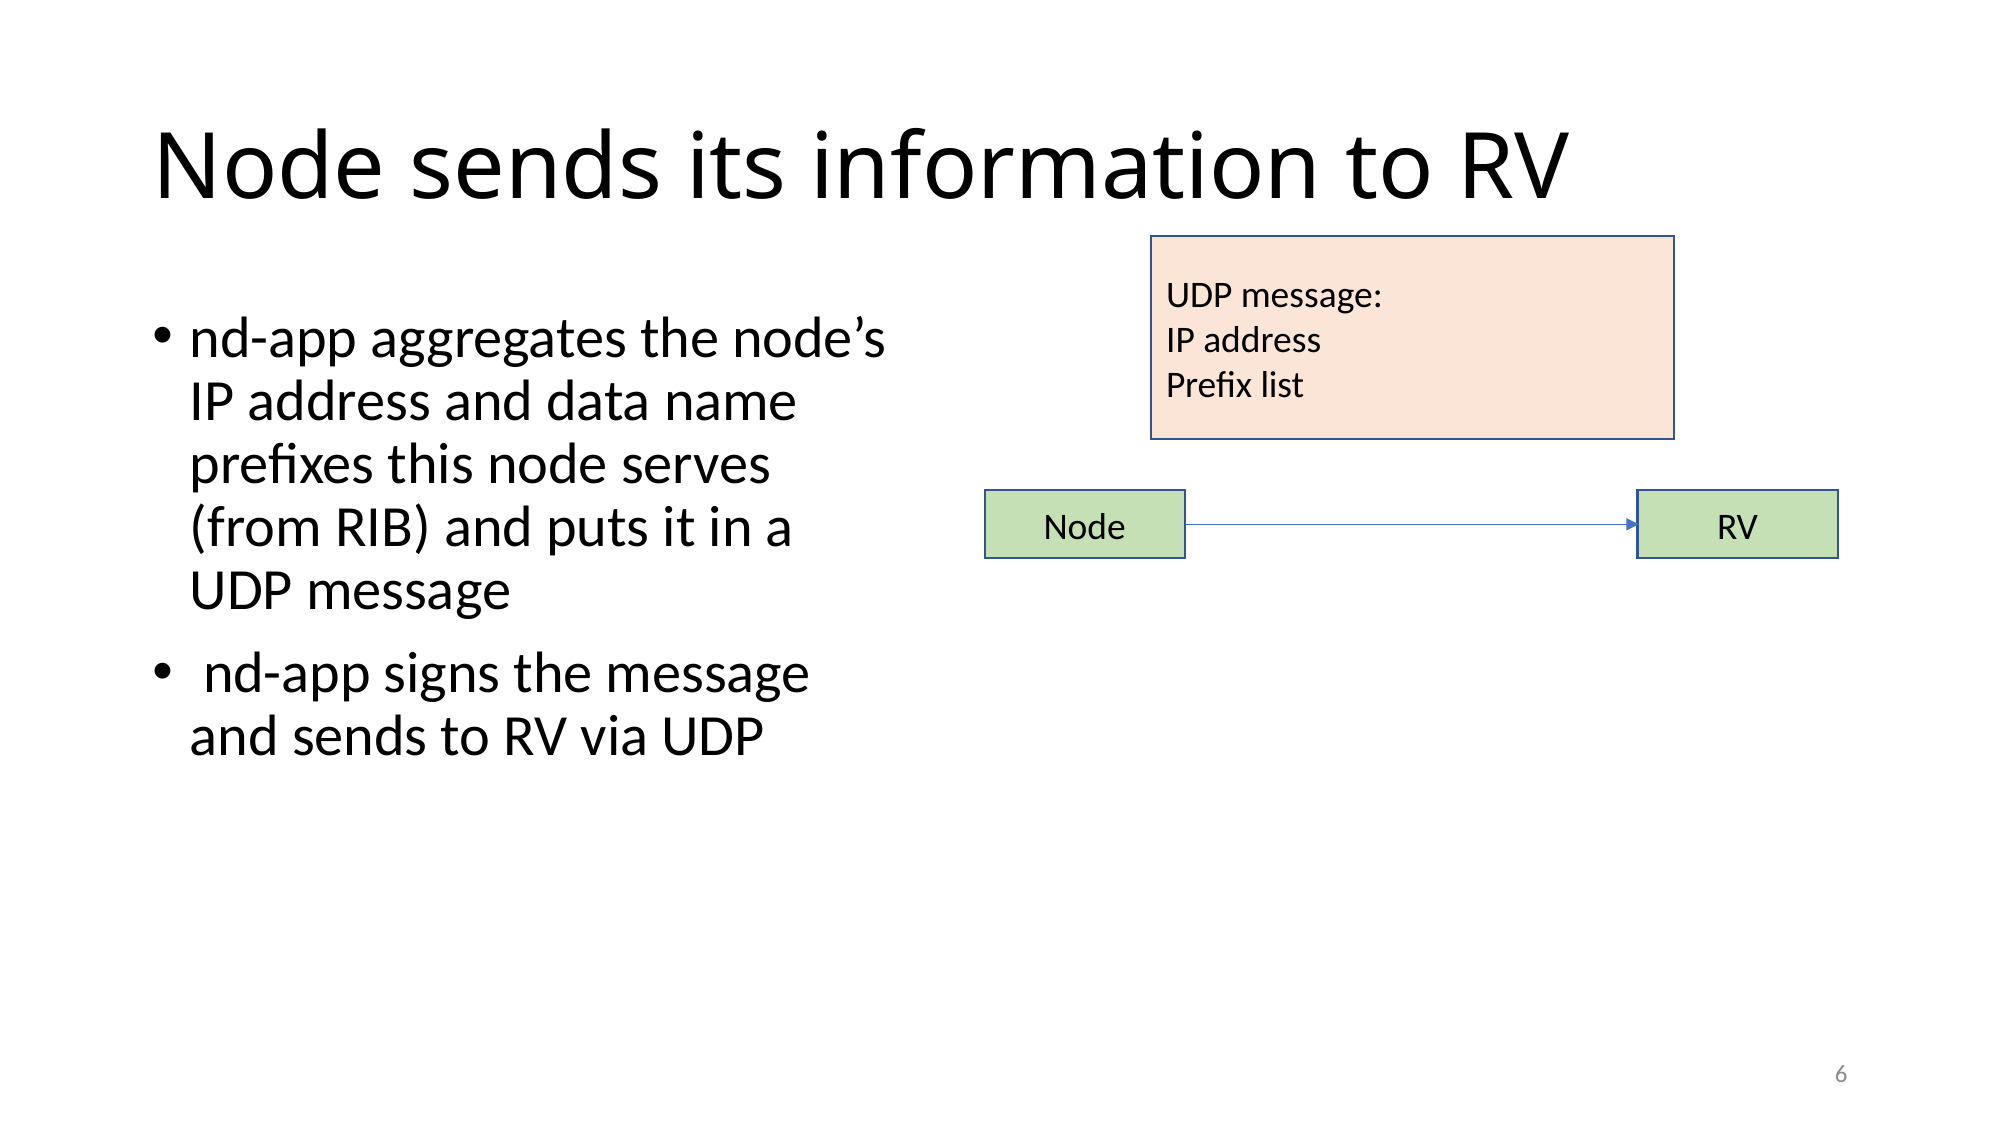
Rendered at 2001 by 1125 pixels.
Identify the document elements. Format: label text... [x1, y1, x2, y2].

text_box Node [984, 489, 1186, 559]
title Node sends its information to RV [137, 59, 1863, 278]
text_box RV [1636, 489, 1839, 559]
text_box UDP message: IP address Prefix list [1150, 235, 1675, 440]
slide_number 5 [1412, 1042, 1863, 1103]
list nd-app aggregates the node’s IP address and data name prefixes this node serves (from RIB) and puts it in a UDP message nd-app signs the message and sends to RV via UDP [137, 299, 915, 1014]
